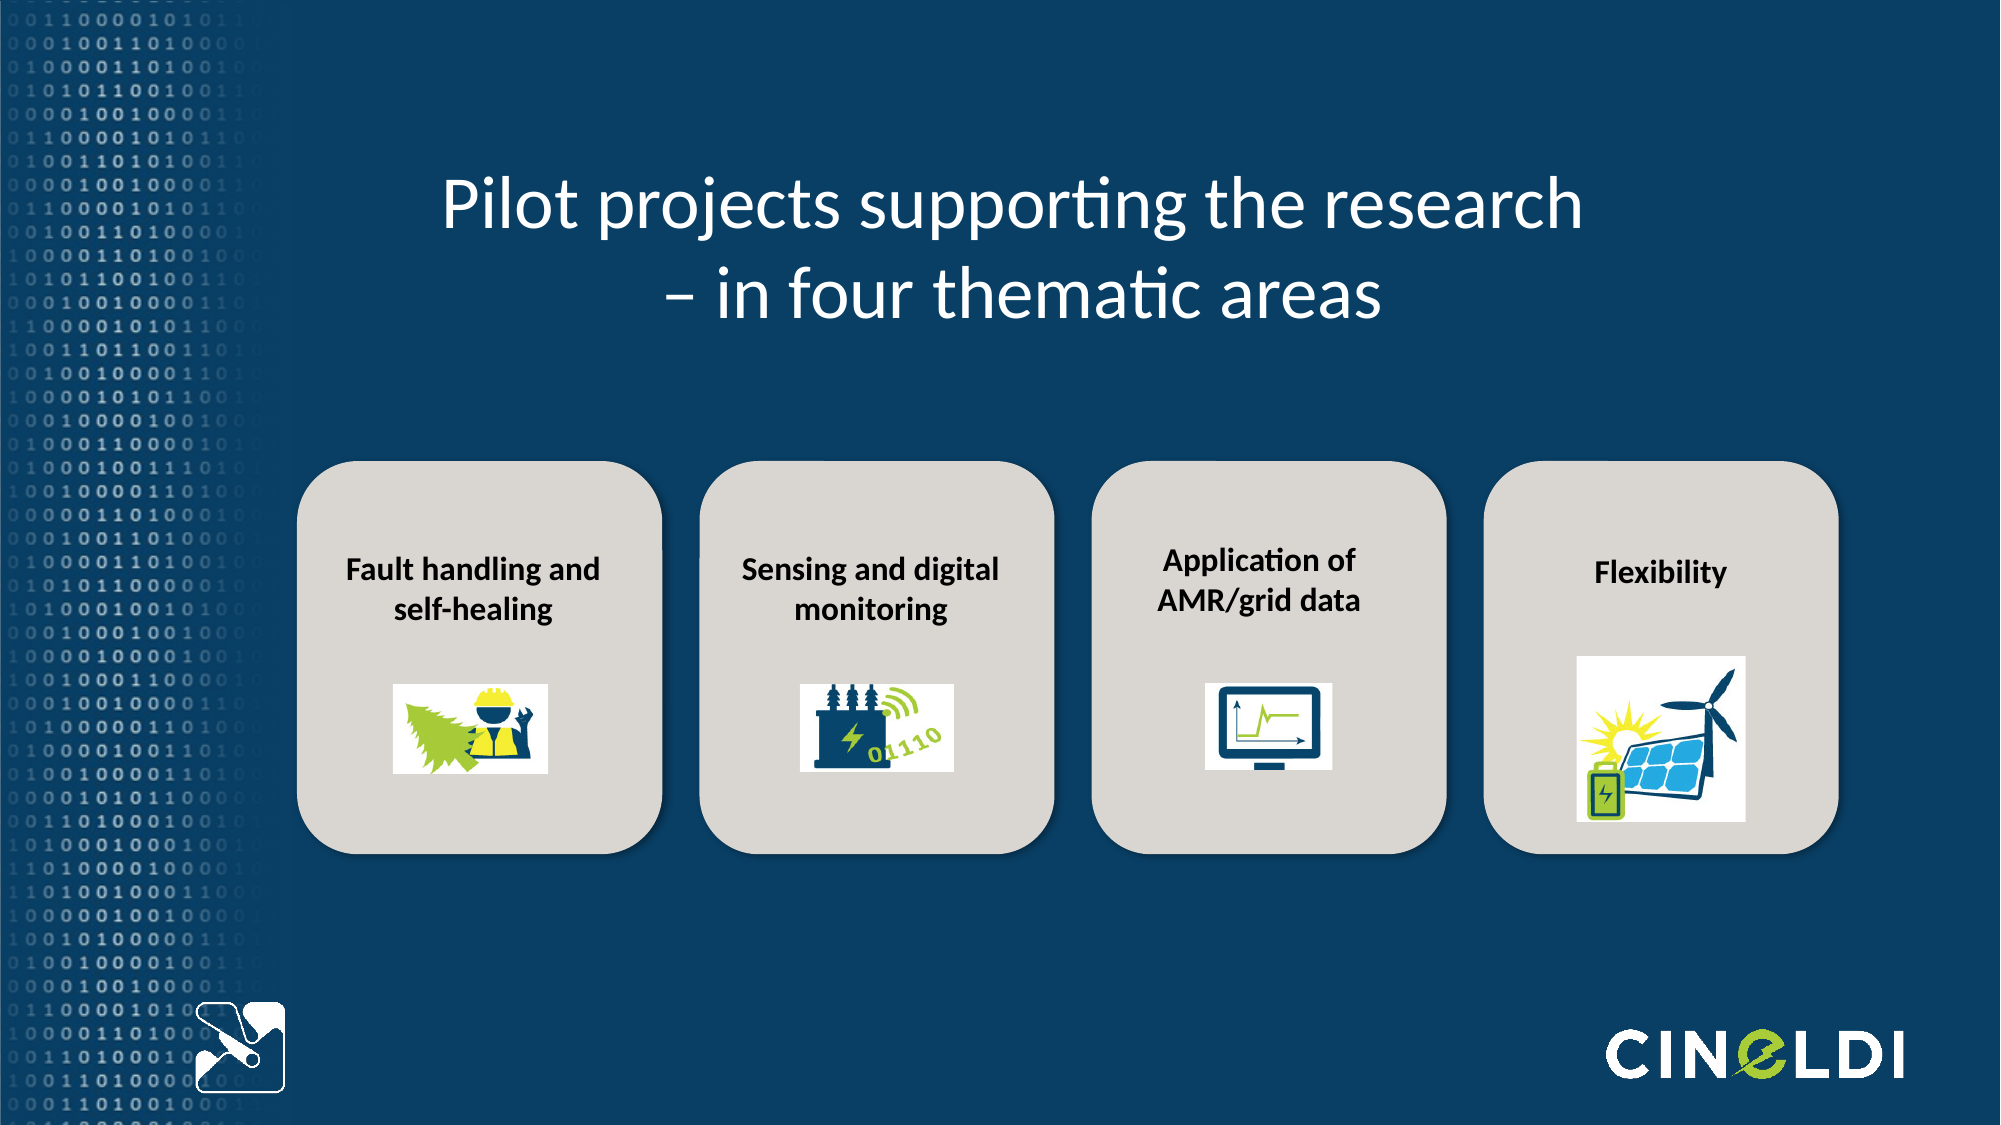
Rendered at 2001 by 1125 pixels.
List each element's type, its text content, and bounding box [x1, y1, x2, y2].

picture [0, 1, 297, 1125]
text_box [296, 461, 1839, 855]
title Pilot projects supporting the research – in four thematic areas [284, 145, 1761, 298]
picture [1606, 1029, 1904, 1079]
